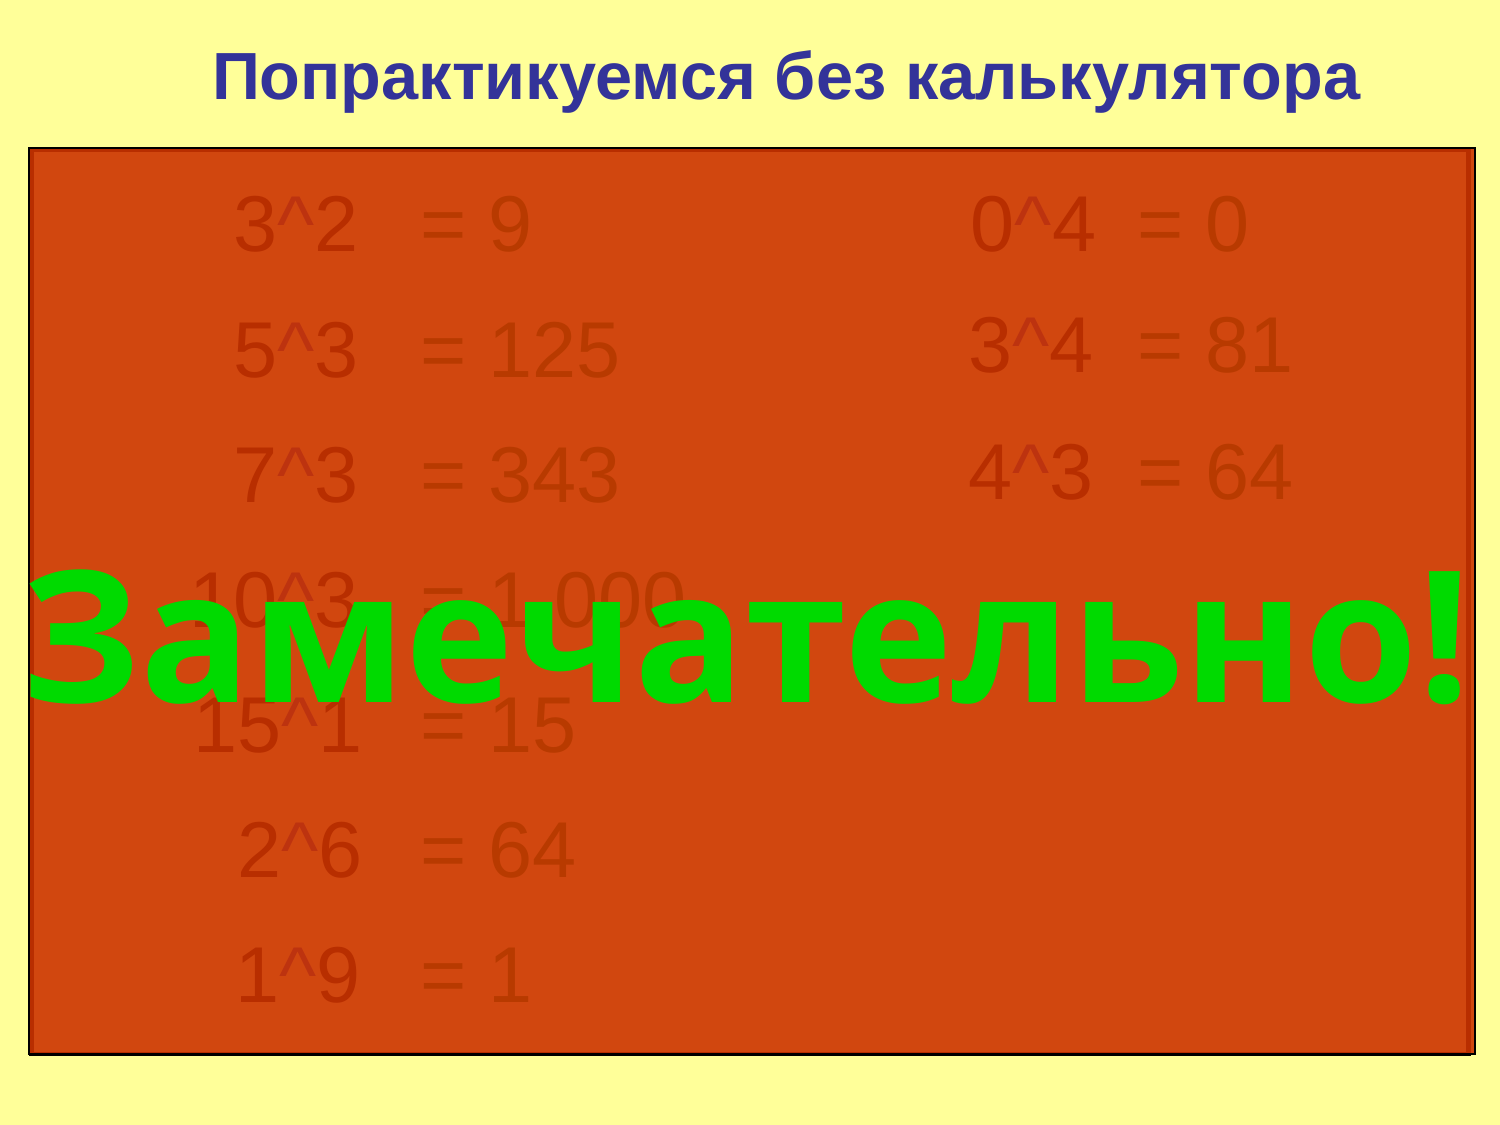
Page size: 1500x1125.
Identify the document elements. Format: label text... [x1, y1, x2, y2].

text_box [29, 747, 1475, 1055]
text_box Попрактикуемся без калькулятора [197, 25, 1376, 121]
text_box Замечательно! [7, 511, 1486, 747]
text_box [29, 147, 1475, 511]
